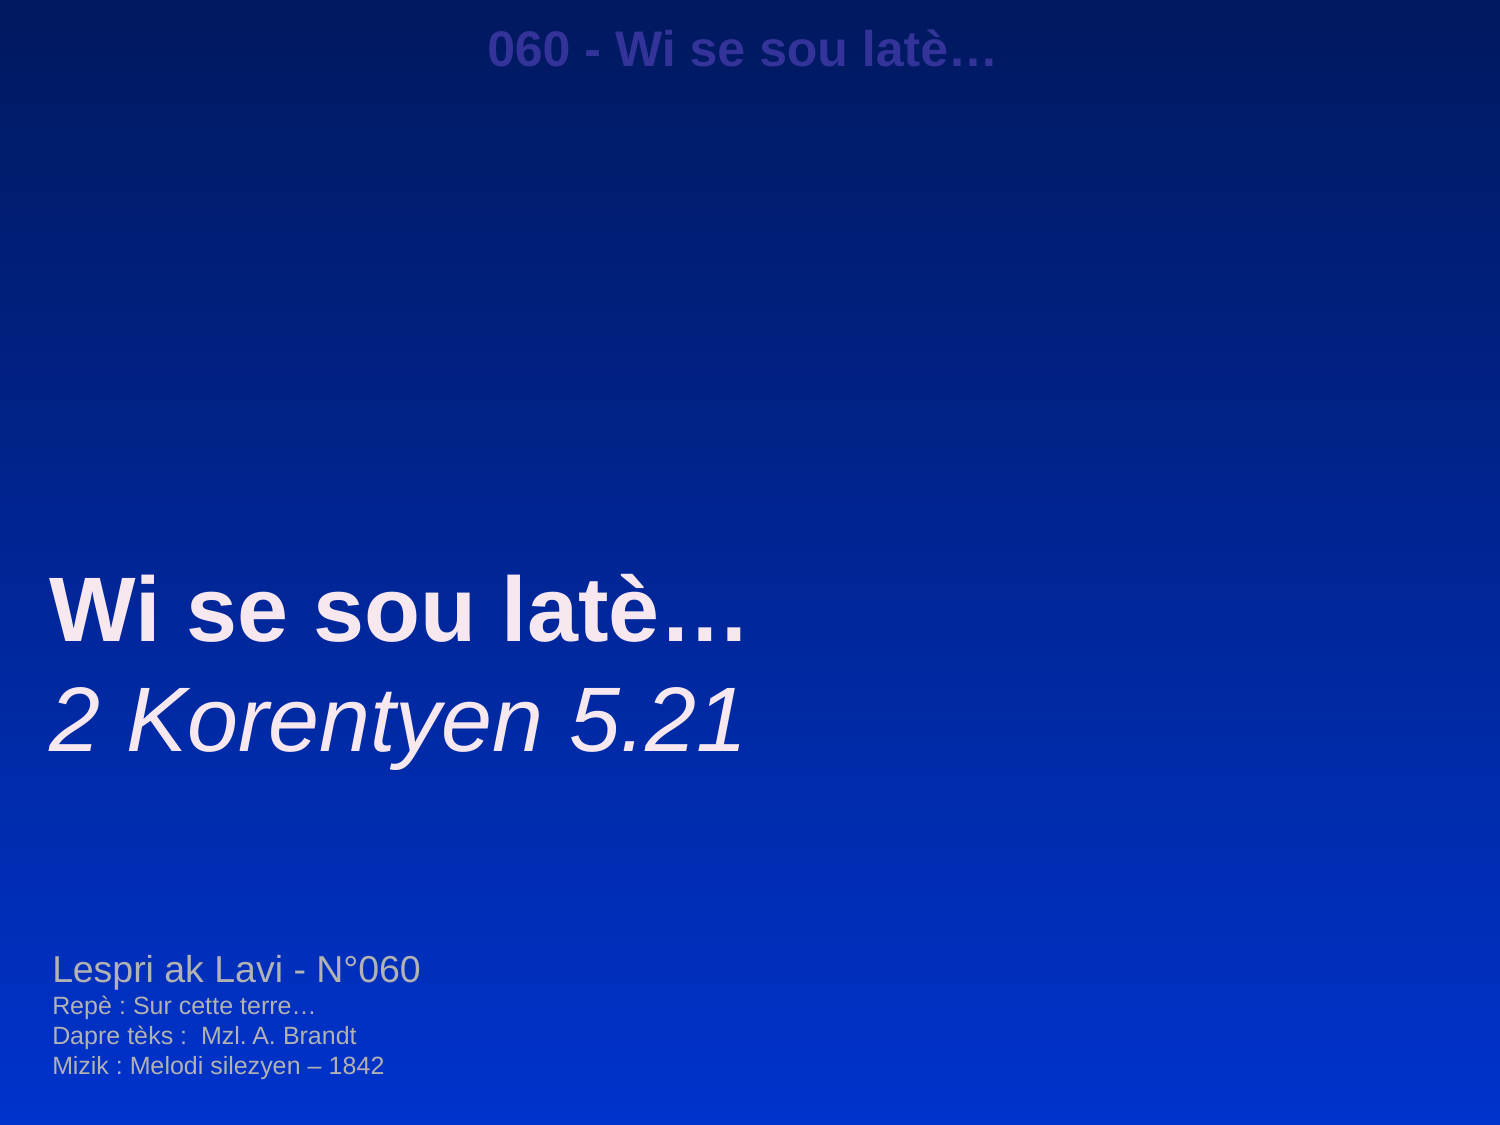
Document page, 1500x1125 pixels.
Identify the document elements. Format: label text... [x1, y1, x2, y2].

text_box Lespri ak Lavi - N°060 Repè : Sur cette terre… Dapre tèks : Mzl. A. Brandt Mizik : Melodi silezyen – 1842 [37, 937, 869, 1088]
text_box Wi se sou latè… 2 Korentyen 5.21 [35, 542, 1388, 778]
text_box 060 - Wi se sou latè… [0, 9, 1500, 79]
